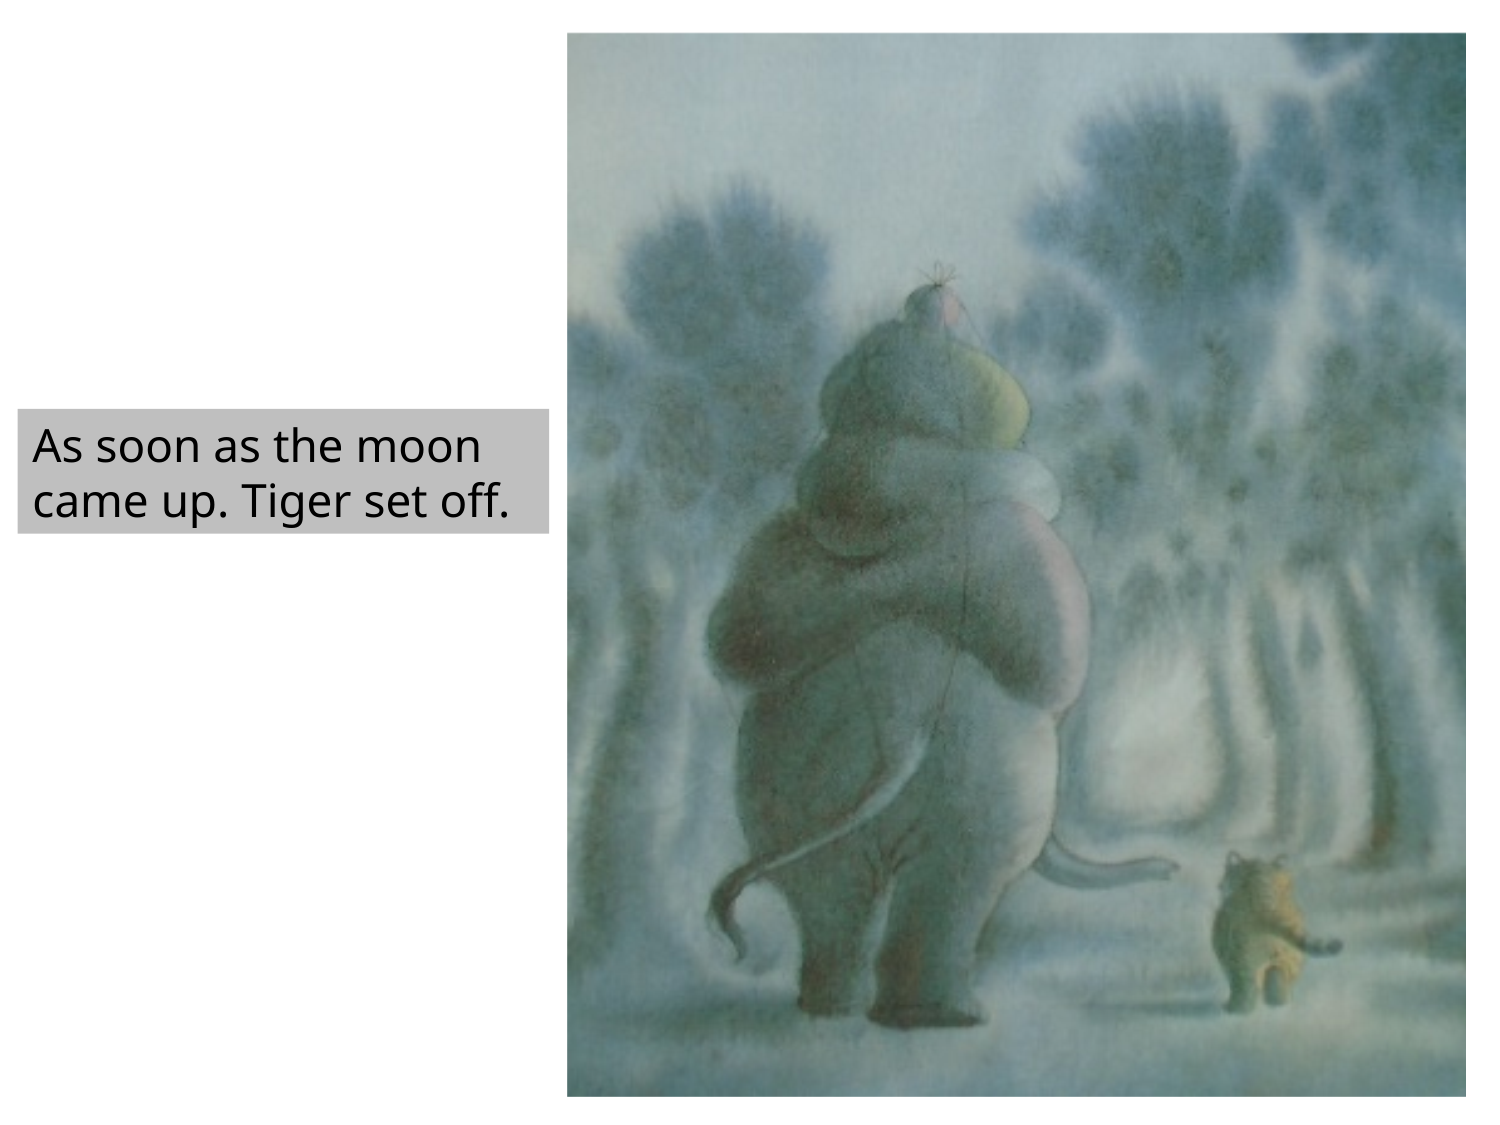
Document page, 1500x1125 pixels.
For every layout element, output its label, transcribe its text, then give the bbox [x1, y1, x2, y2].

text_box As soon as the moon came up. Tiger set off. [17, 408, 479, 534]
picture [484, 34, 1500, 1096]
